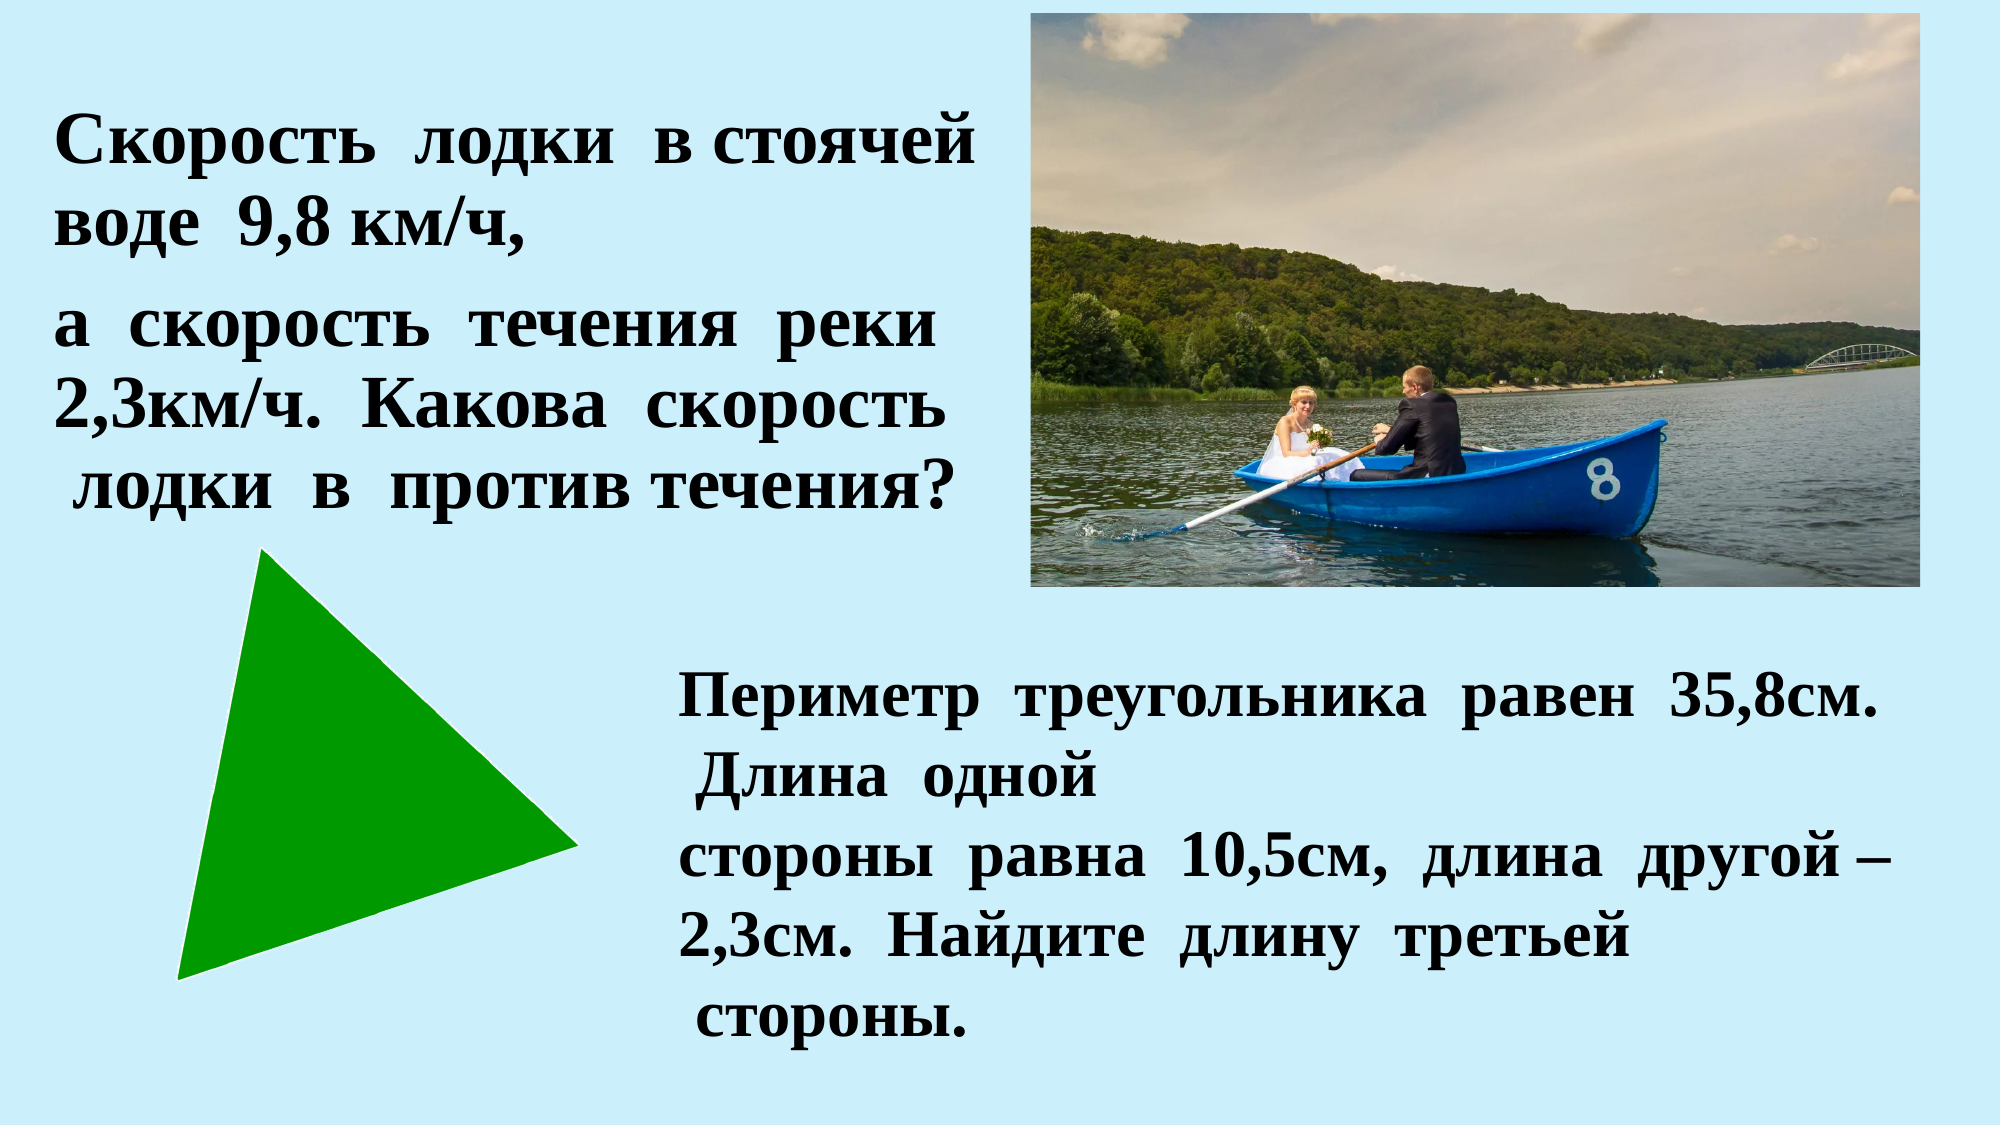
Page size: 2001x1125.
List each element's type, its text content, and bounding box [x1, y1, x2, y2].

text_box Периметр треугольника равен 35,8см. Длина одной стороны равна 10,5см, длина другой – 2,3см. Найдите длину третьей стороны. [663, 642, 1959, 1057]
list Скорость лодки в стоячей воде 9,8 км/ч, а скорость течения реки 2,3км/ч. Какова скорость лодки в против течения? [38, 91, 1030, 539]
picture [1030, 13, 1921, 587]
picture [2, 361, 638, 1115]
